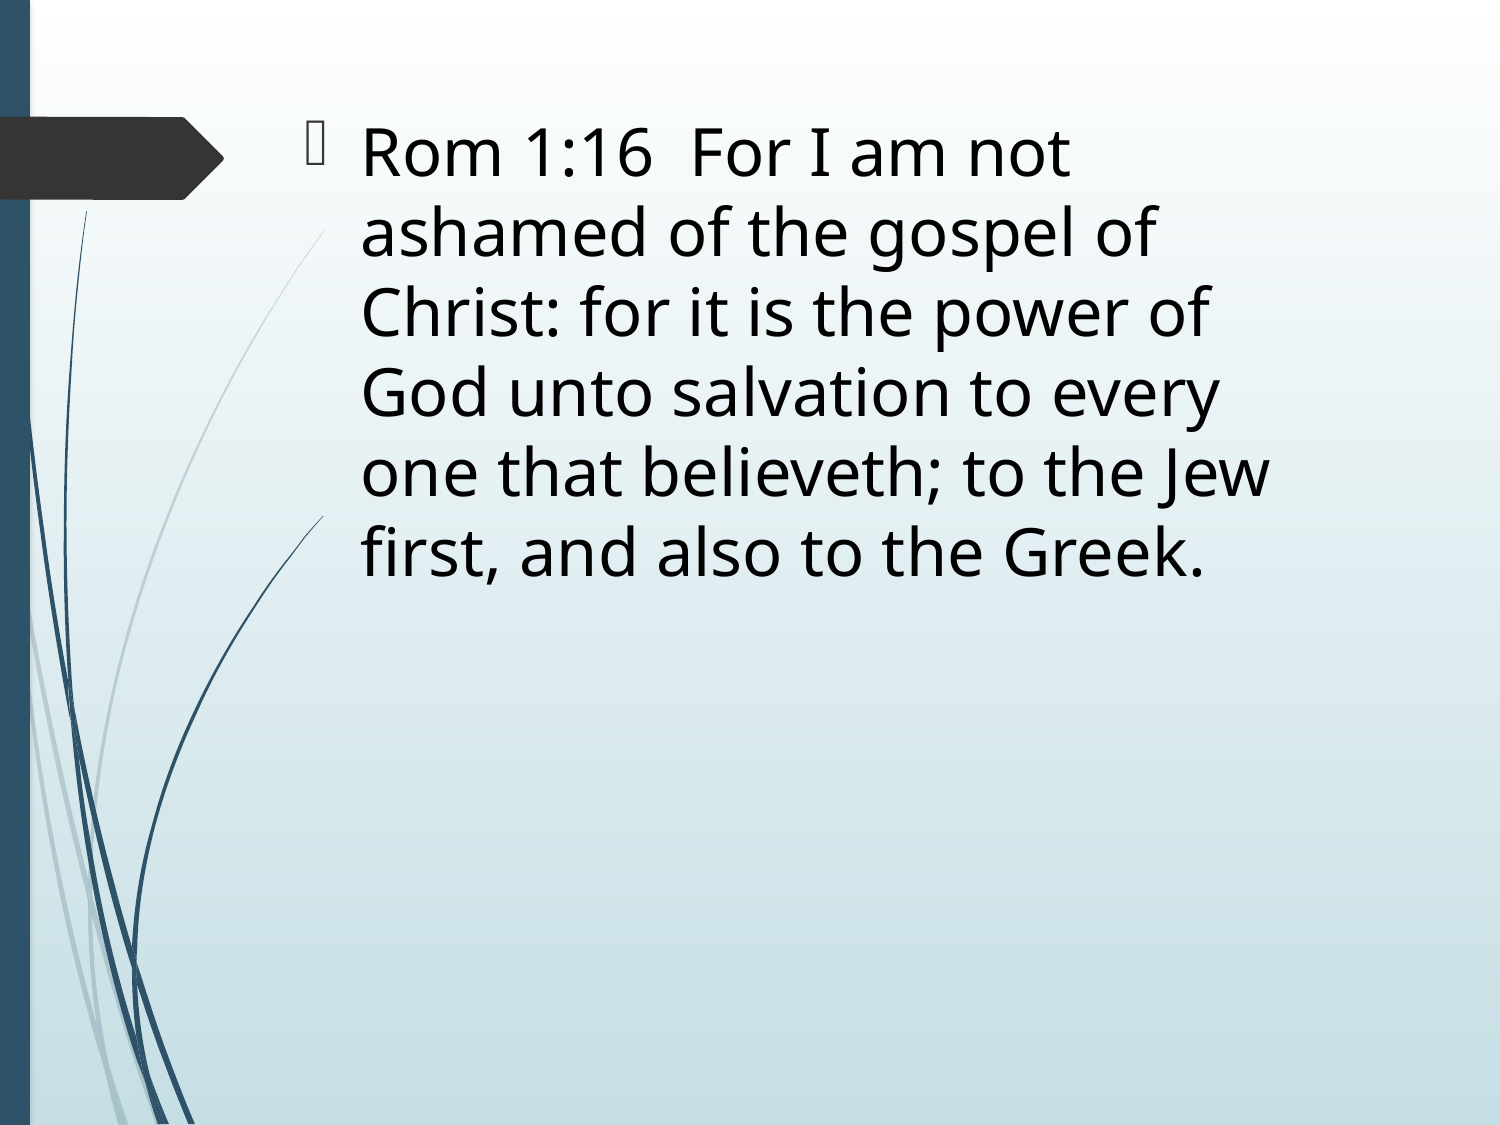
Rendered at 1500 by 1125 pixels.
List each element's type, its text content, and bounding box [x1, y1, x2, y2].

list Rom 1:16 For I am not ashamed of the gospel of Christ: for it is the power of God unto salvation to every one that believeth; to the Jew first, and also to the Greek. [289, 101, 1330, 970]
